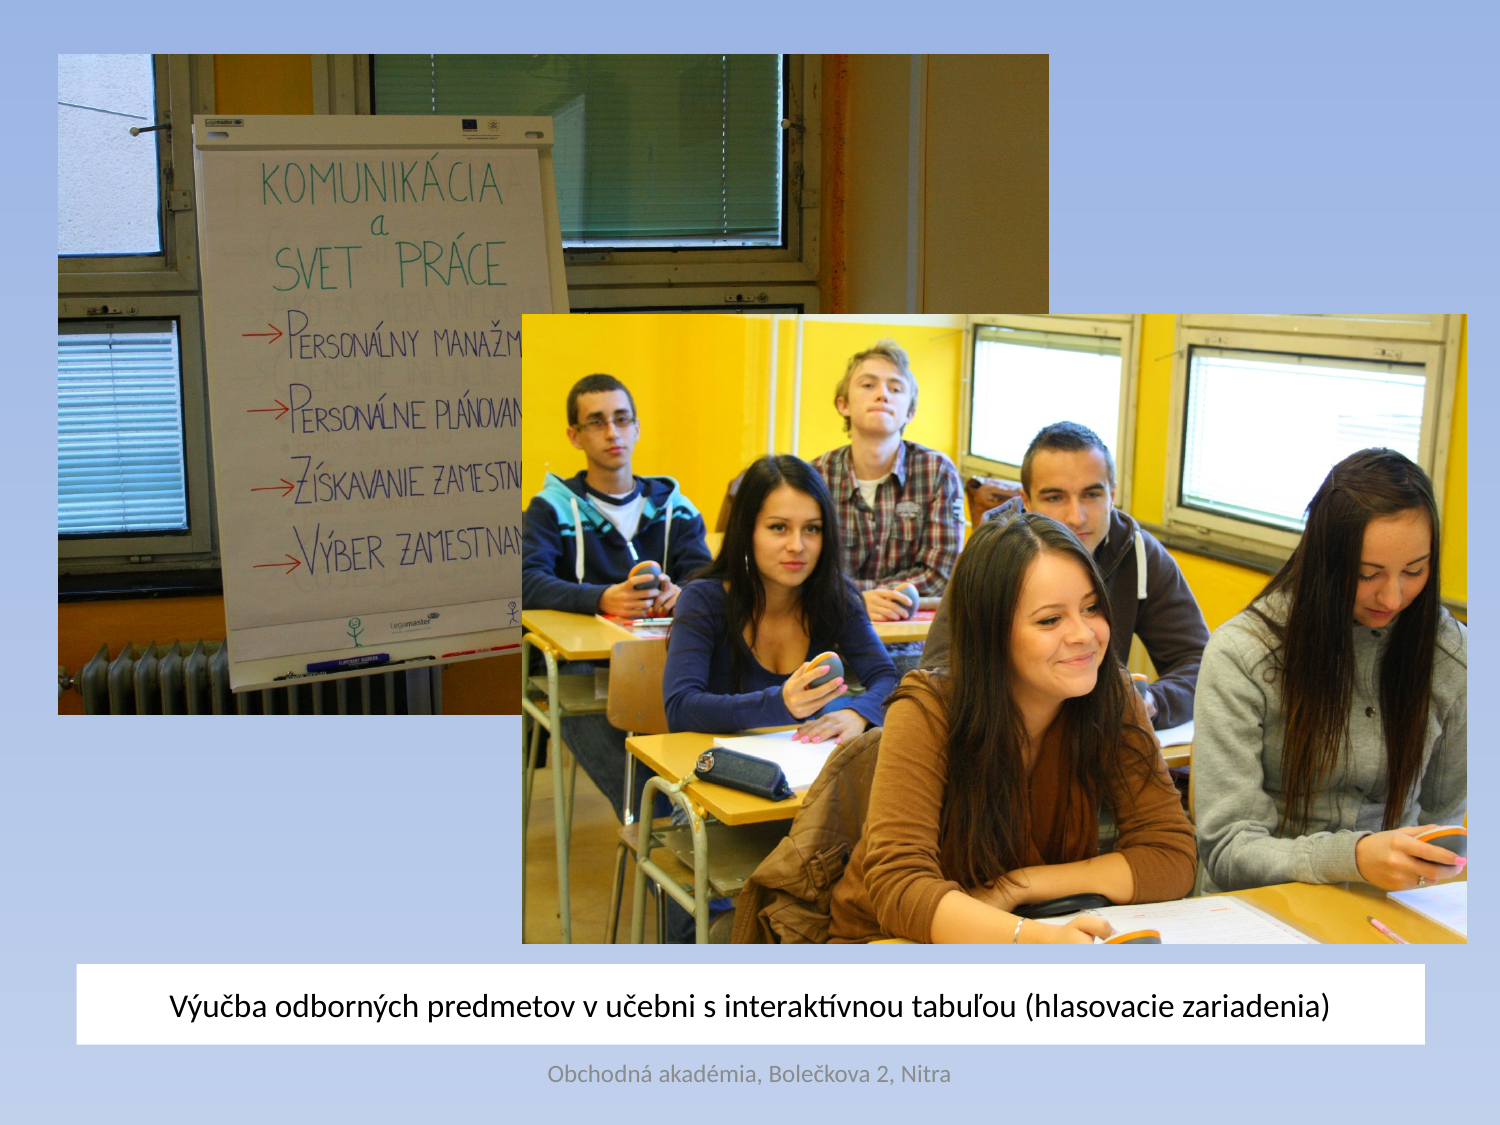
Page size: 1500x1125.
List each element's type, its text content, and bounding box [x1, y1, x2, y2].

footer Obchodná akadémia, Bolečkova 2, Nitra [512, 1045, 988, 1103]
picture [58, 54, 1467, 944]
text_box Výučba odborných predmetov v učebni s interaktívnou tabuľou (hlasovacie zariadenia) [76, 964, 1425, 1045]
